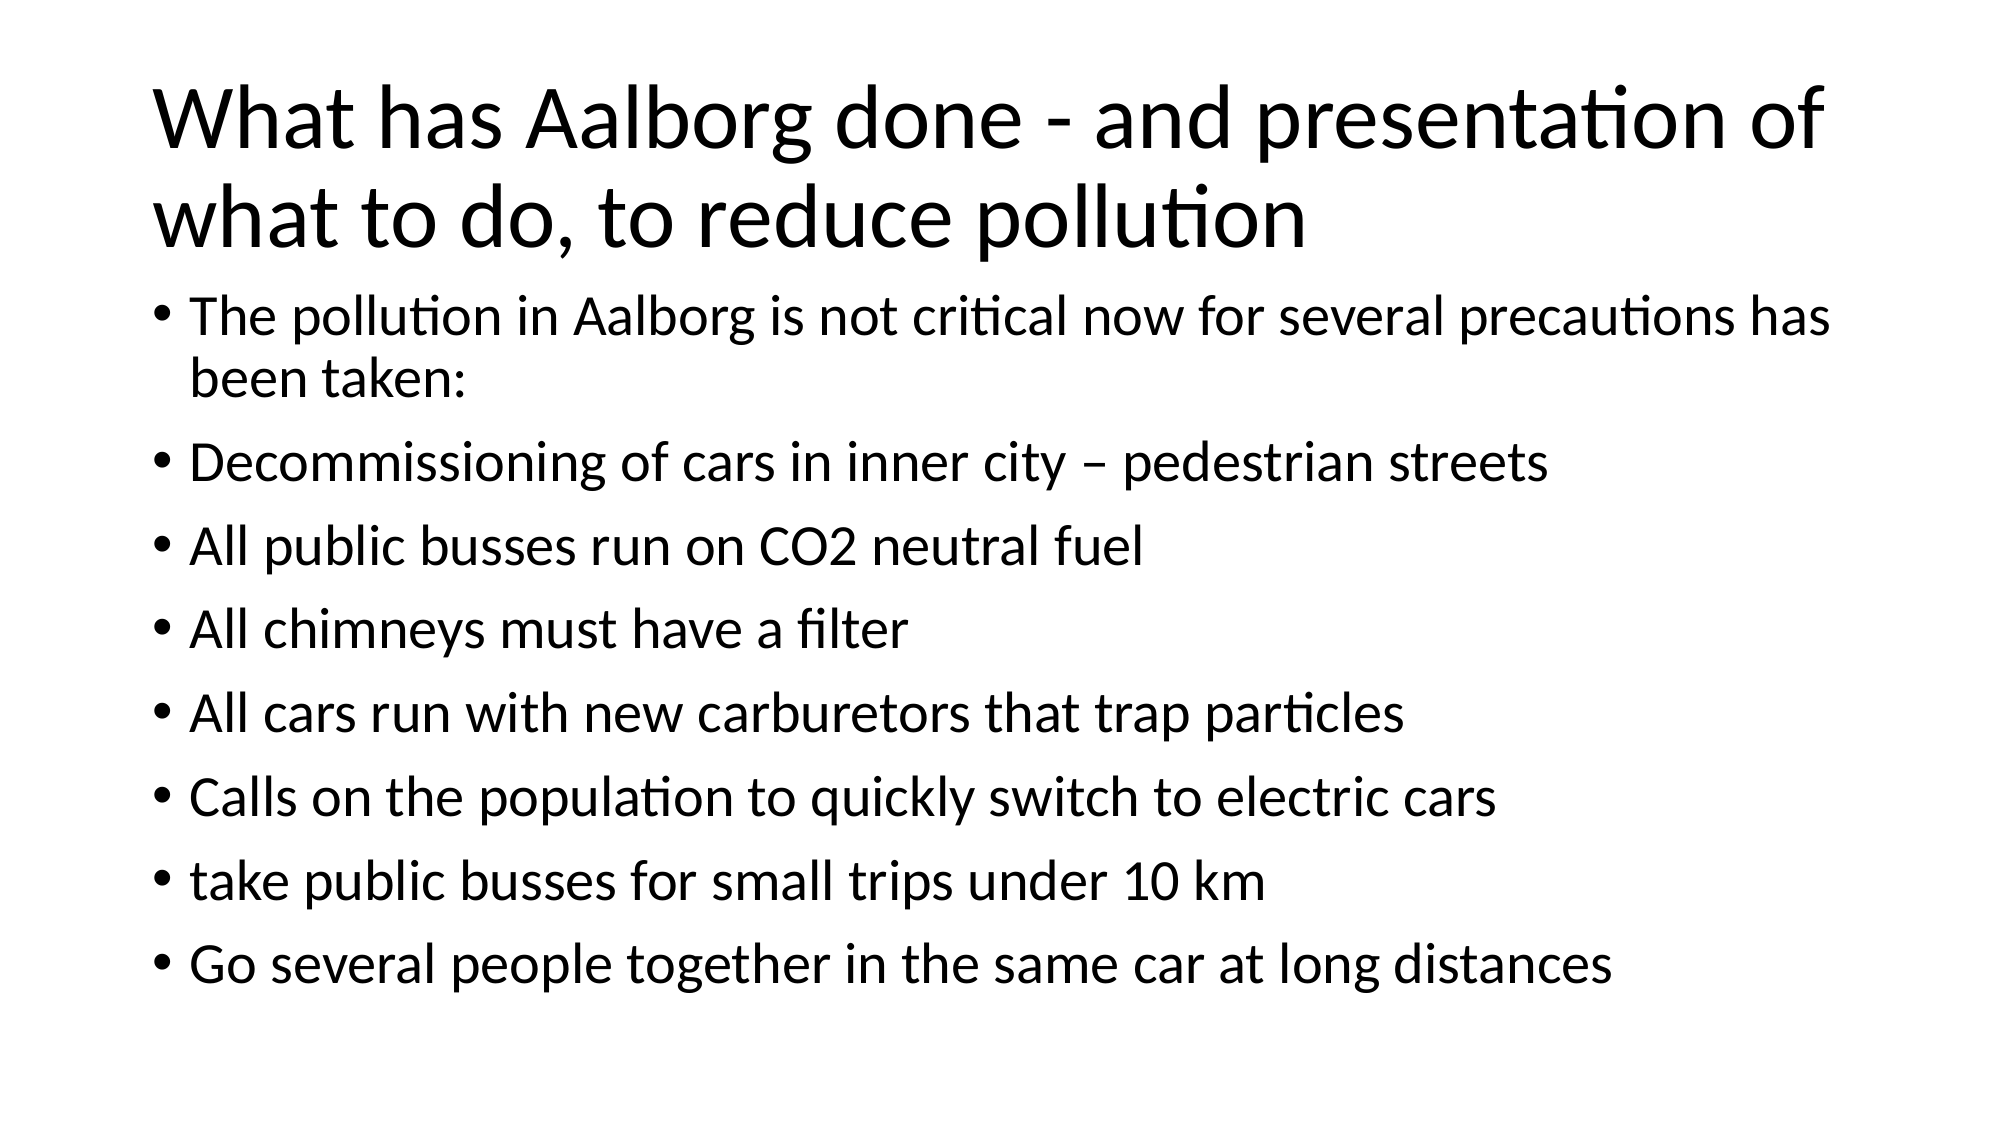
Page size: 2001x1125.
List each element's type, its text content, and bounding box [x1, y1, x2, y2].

title What has Aalborg done - and presentation of what to do, to reduce pollution [137, 59, 1863, 277]
list The pollution in Aalborg is not critical now for several precautions has been taken: Decommissioning of cars in inner city – pedestrian streets All public busses run on CO2 neutral fuel All chimneys must have a filter All cars run with new carburetors that trap particles Calls on the population to quickly switch to electric cars take public busses for small trips under 10 km Go several people together in the same car at long distances [137, 277, 1863, 1125]
